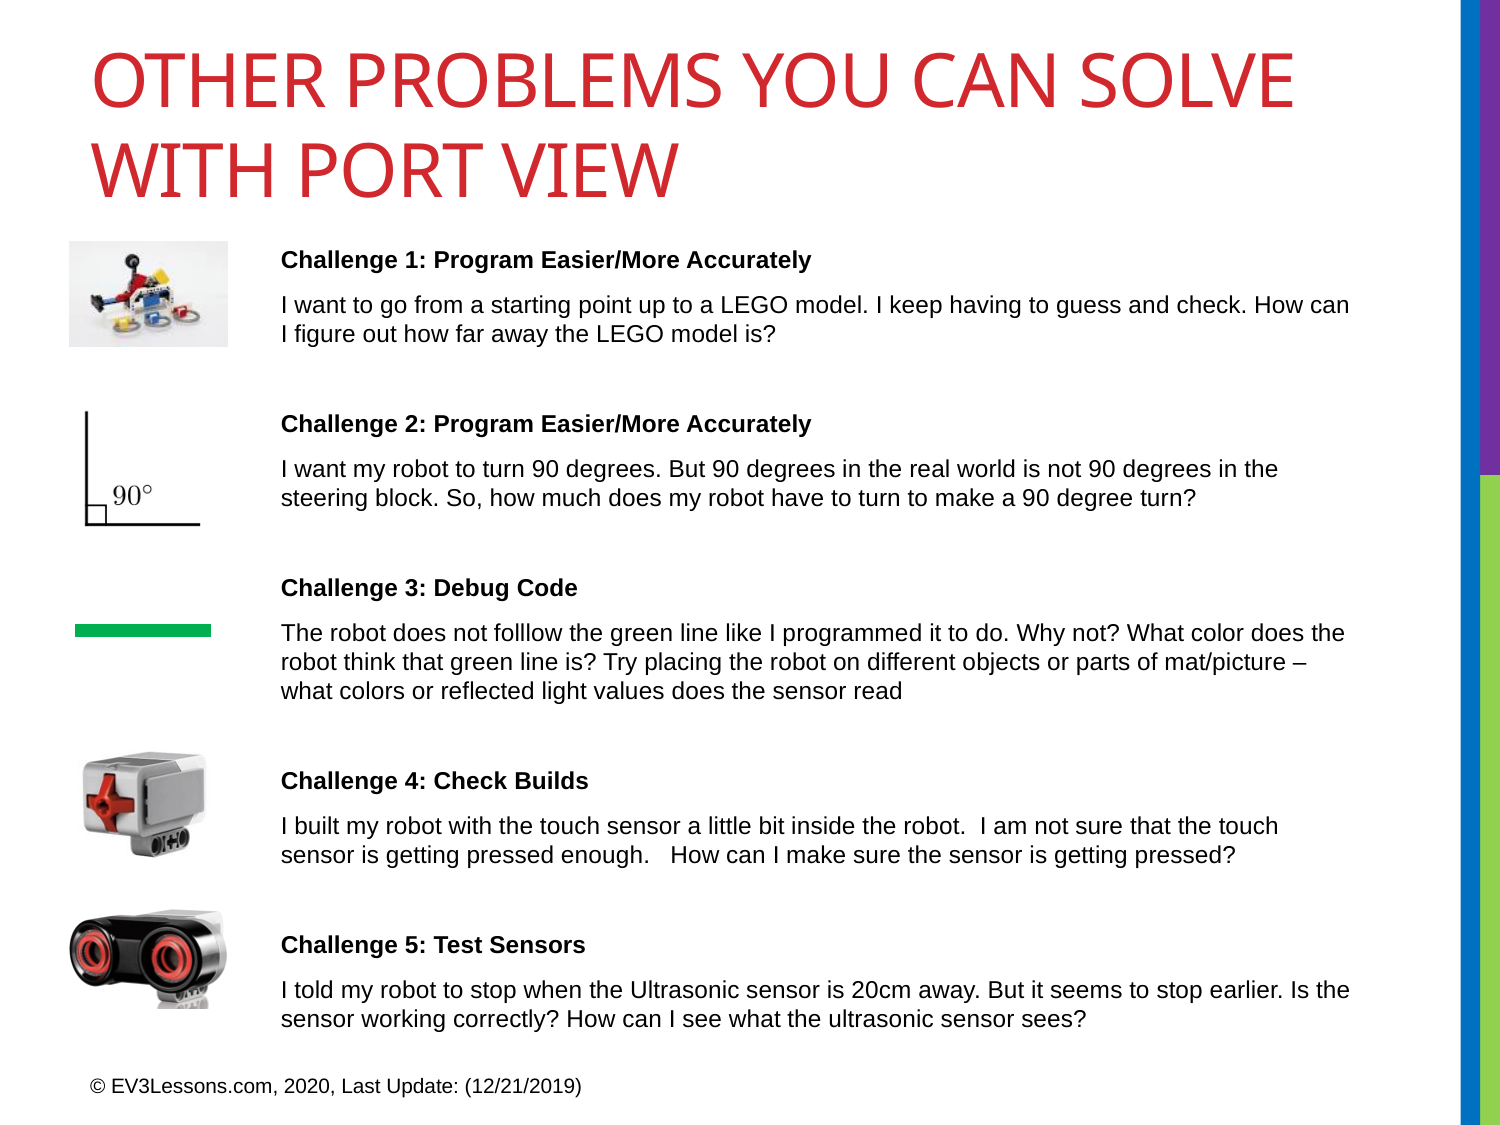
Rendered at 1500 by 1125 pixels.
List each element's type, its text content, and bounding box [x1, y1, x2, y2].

footer © EV3Lessons.com, 2020, Last Update: (12/21/2019) [75, 1065, 638, 1112]
list Challenge 1: Program Easier/More Accurately I want to go from a starting point up to a LEGO model. I keep having to guess and check. How can I figure out how far away the LEGO model is? Challenge 2: Program Easier/More Accurately I want my robot to turn 90 degrees. But 90 degrees in the real world is not 90 degrees in the steering block. So, how much does my robot have to turn to make a 90 degree turn? Challenge 3: Debug Code The robot does not folllow the green line like I programmed it to do. Why not? What color does the robot think that green line is? Try placing the robot on different objects or parts of mat/picture – what colors or reflected light values does the sensor read Challenge 4: Check Builds I built my robot with the touch sensor a little bit inside the robot. I am not sure that the touch sensor is getting pressed enough. How can I make sure the sensor is getting pressed? Challenge 5: Test Sensors I told my robot to stop when the Ultrasonic sensor is 20cm away. But it seems to stop earlier. Is the sensor working correctly? How can I see what the ultrasonic sensor sees? [265, 236, 1372, 1048]
picture [68, 909, 228, 1010]
picture [68, 751, 211, 858]
picture [77, 403, 208, 534]
title OTHER PROBLEMS YOU CAN SOLVE WITH PORT VIEW [75, 25, 1428, 250]
picture [68, 240, 228, 348]
